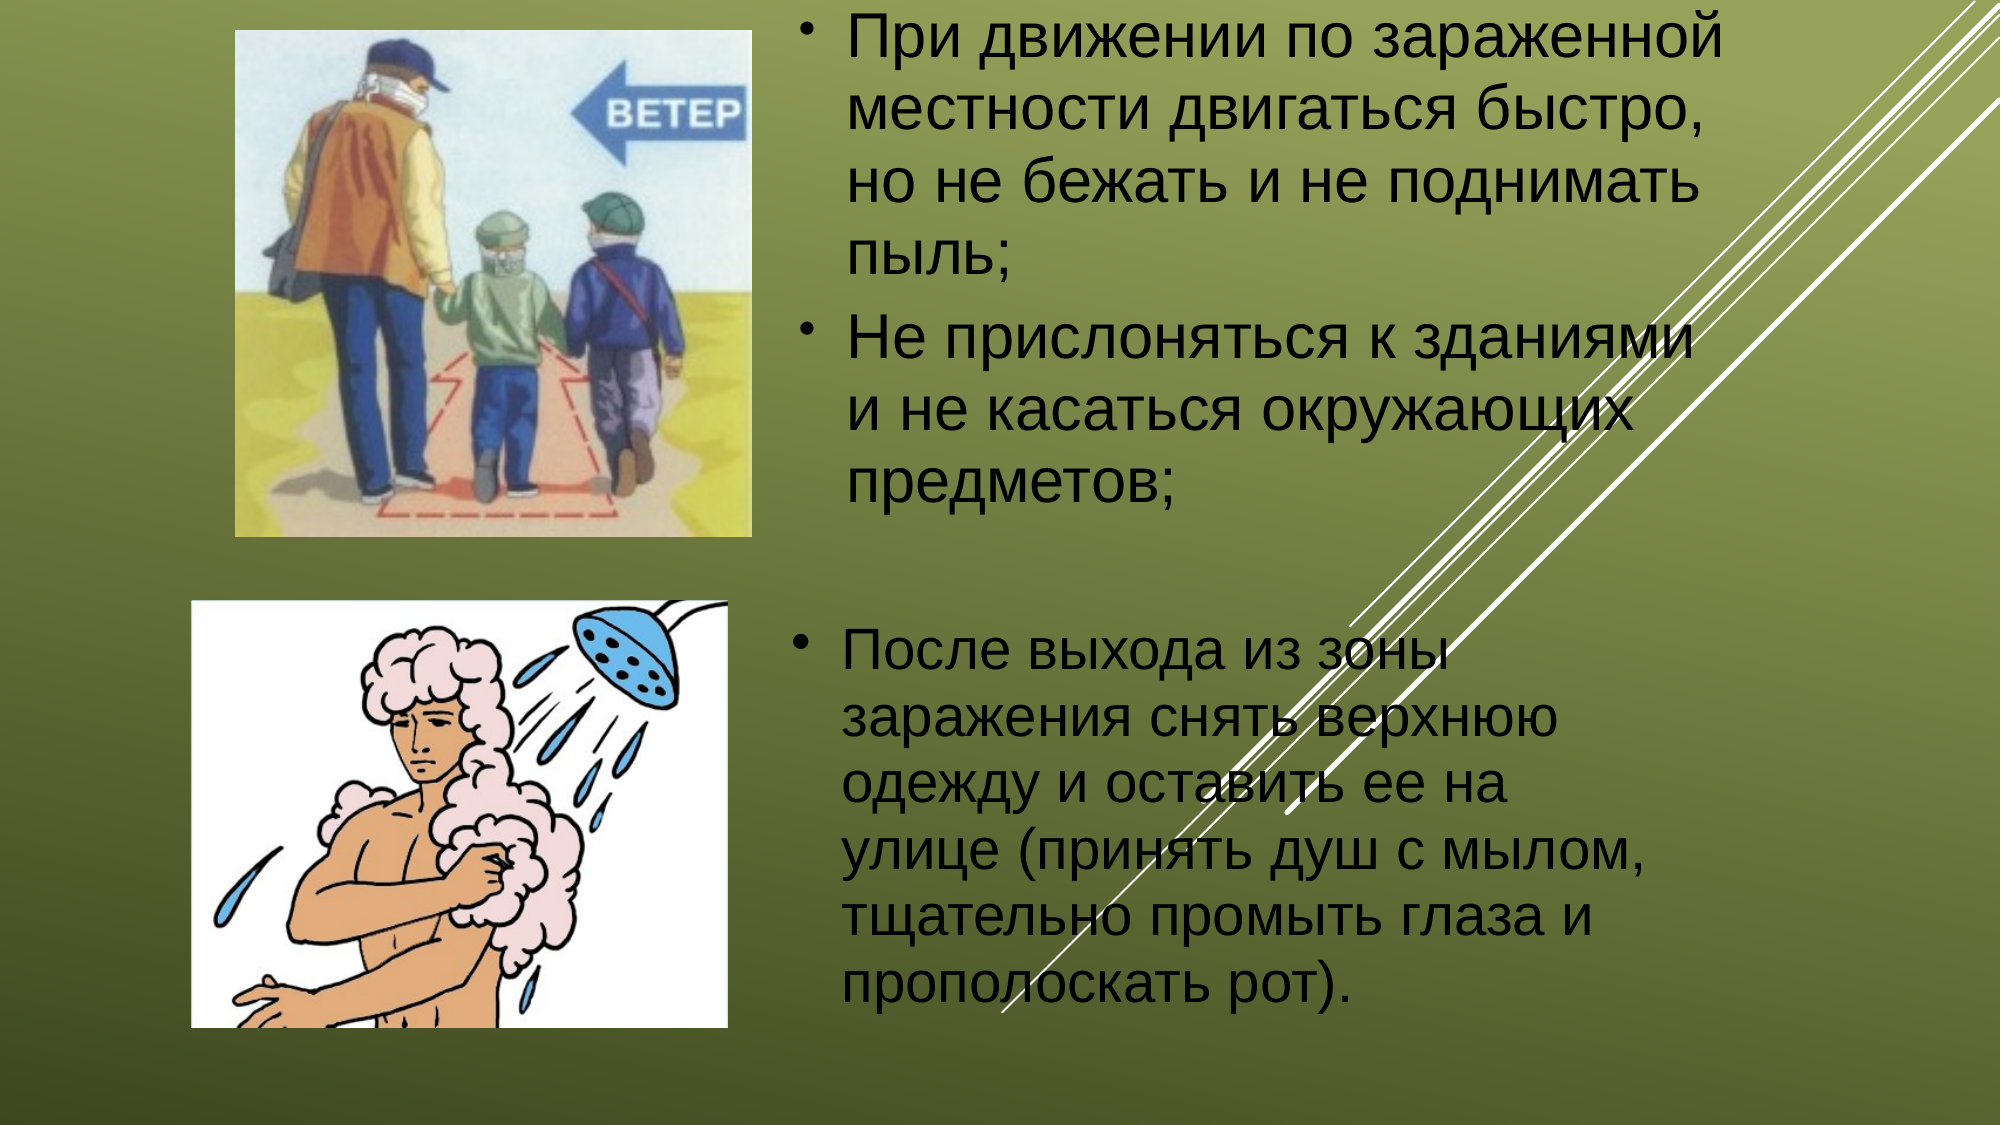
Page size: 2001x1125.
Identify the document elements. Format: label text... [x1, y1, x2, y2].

subtitle При движении по зараженной местности двигаться быстро, но не бежать и не поднимать пыль; Не прислоняться к зданиями и не касаться окружающих предметов; [775, 0, 1750, 567]
picture [882, 609, 1704, 1125]
picture [191, 599, 728, 1029]
picture [235, 29, 752, 537]
text_box После выхода из зоны заражения снять верхнюю одежду и оставить ее на улице (принять душ с мылом, тщательно промыть глаза и прополоскать рот). [751, 609, 882, 1023]
